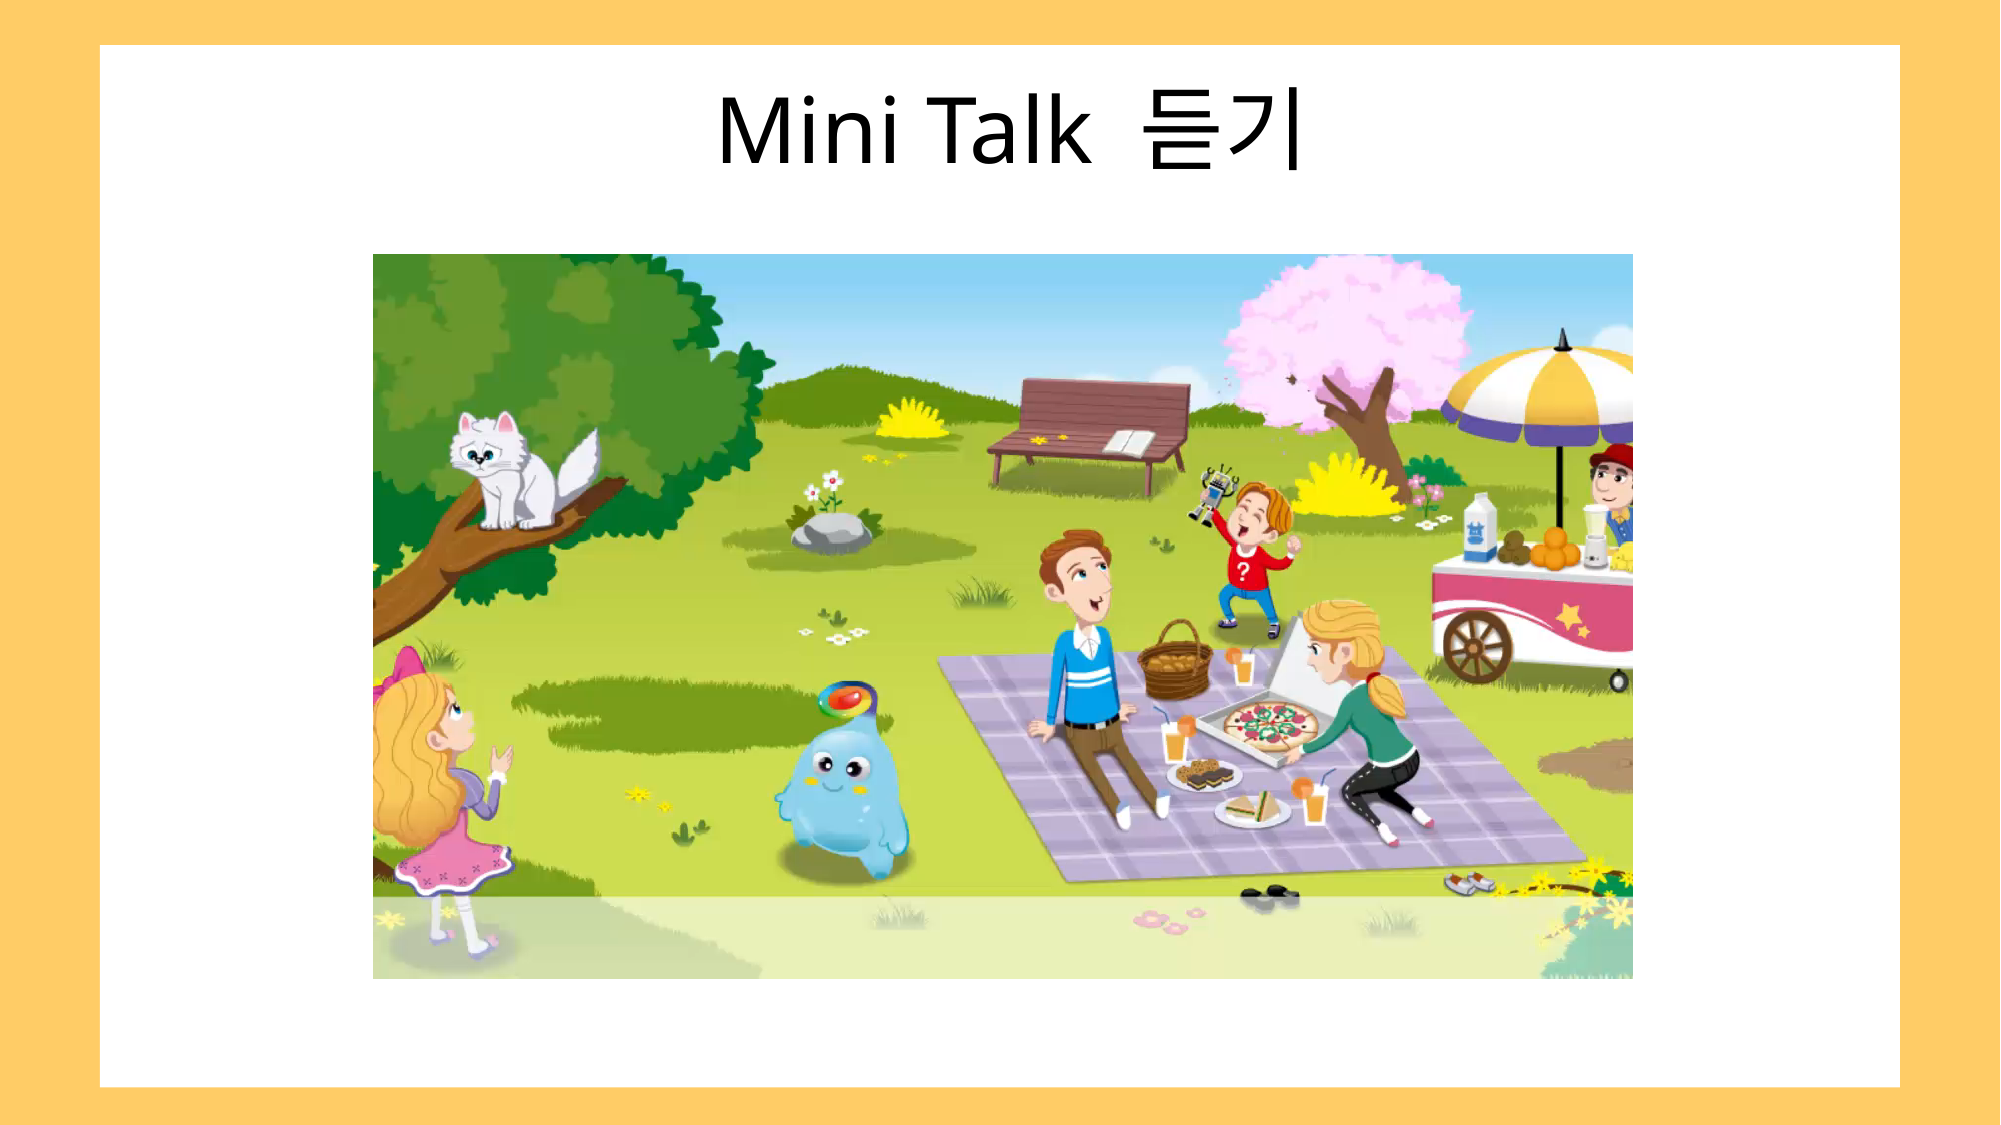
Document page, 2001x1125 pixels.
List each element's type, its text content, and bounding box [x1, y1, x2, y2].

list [372, 253, 1634, 980]
title Mini Talk 듣기 [99, 45, 1900, 1088]
